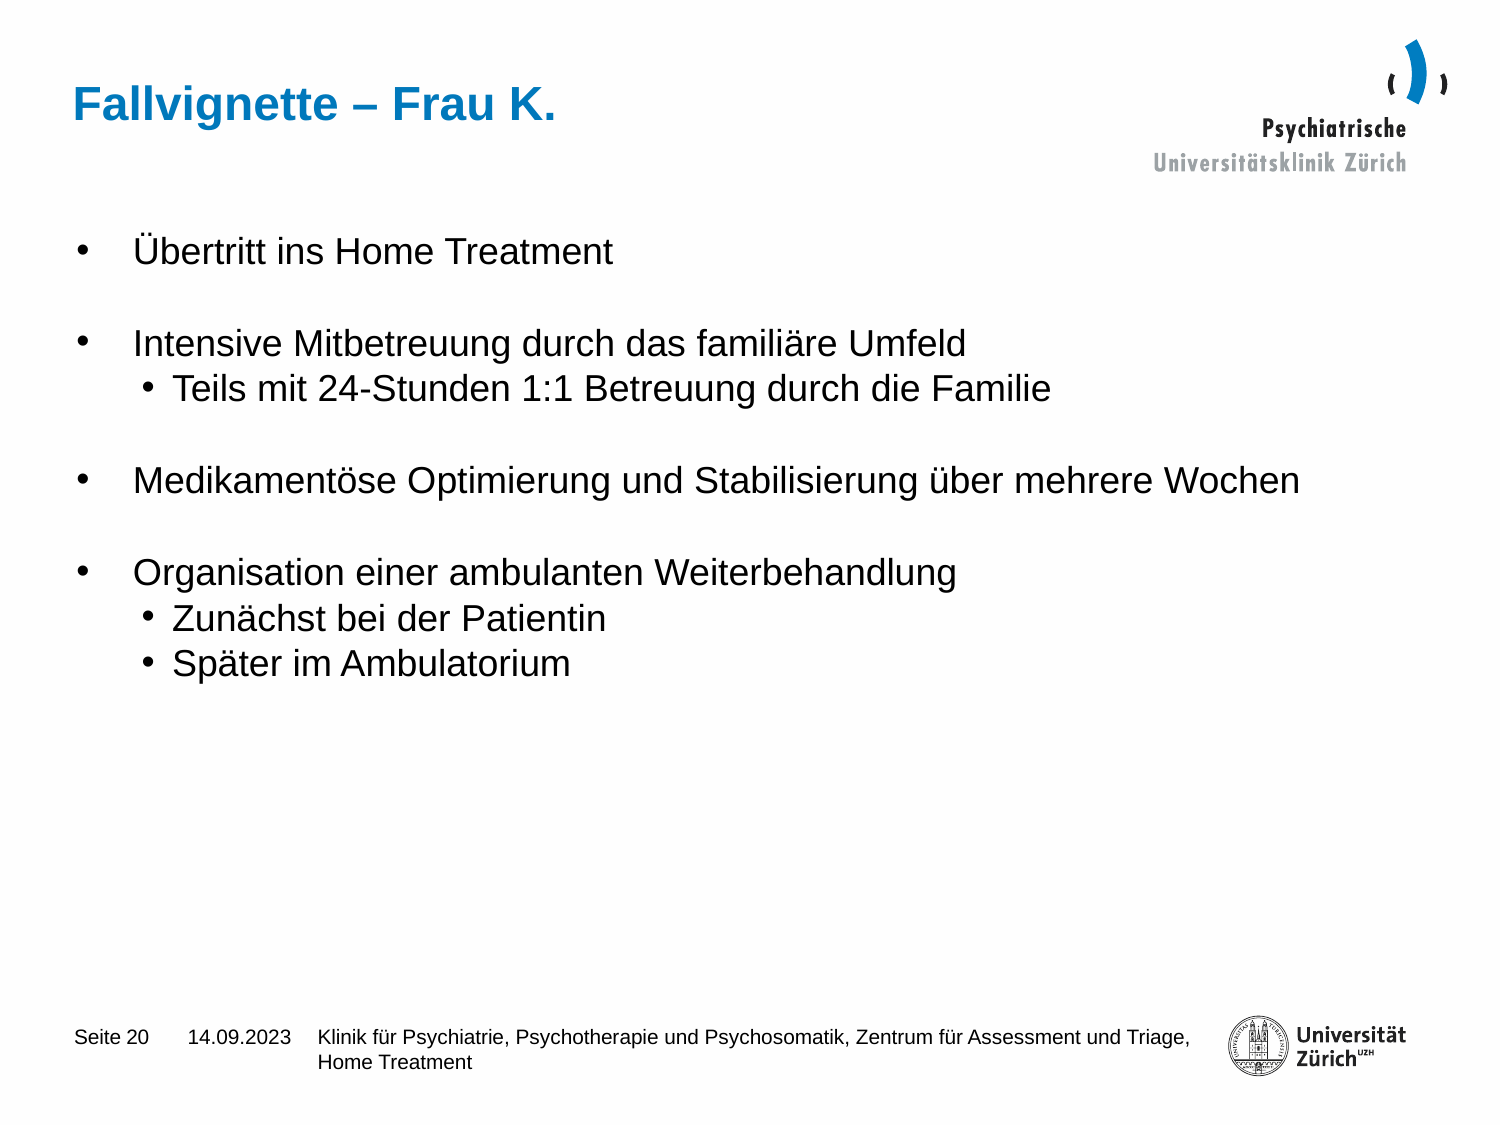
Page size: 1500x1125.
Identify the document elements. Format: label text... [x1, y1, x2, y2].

slide_number 20 [111, 1020, 189, 1060]
list Übertritt ins Home Treatment Intensive Mitbetreuung durch das familiäre Umfeld Teils mit 24-Stunden 1:1 Betreuung durch die Familie Medikamentöse Optimierung und Stabilisierung über mehrere Wochen Organisation einer ambulanten Weiterbehandlung Zunächst bei der Patientin Später im Ambulatorium [76, 226, 1436, 987]
title Fallvignette – Frau K. [72, 67, 1102, 200]
